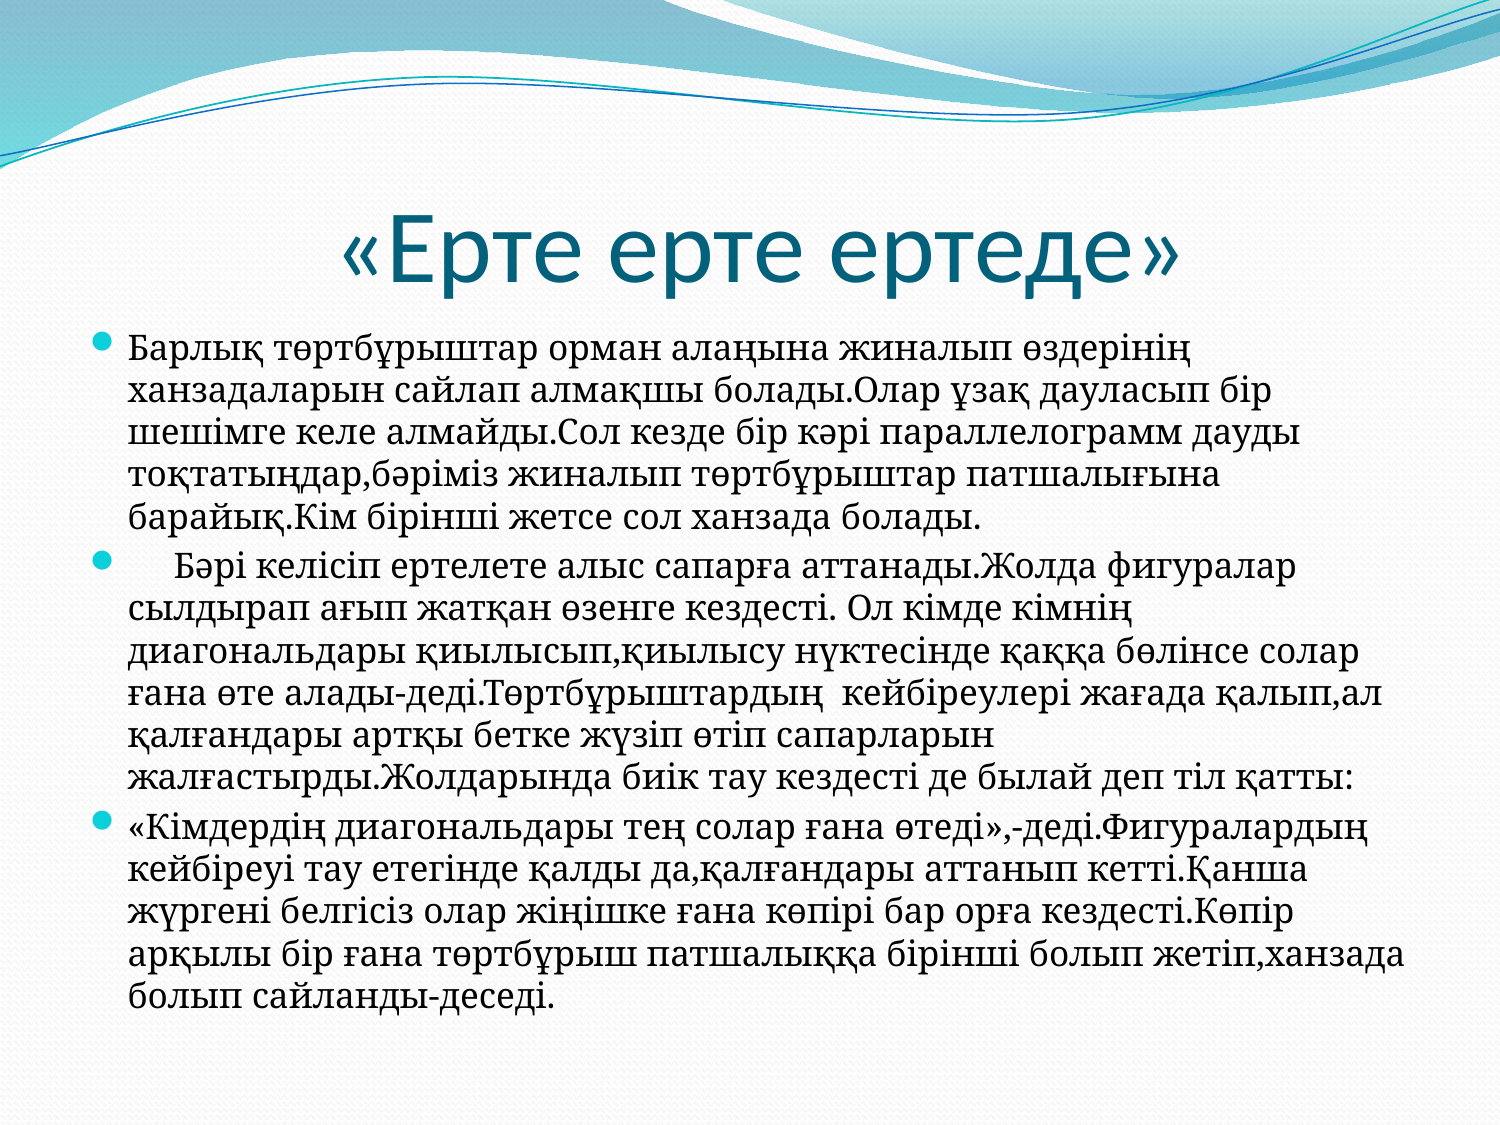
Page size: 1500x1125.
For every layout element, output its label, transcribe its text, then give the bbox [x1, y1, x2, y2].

list Барлық төртбұрыштар орман алаңына жиналып өздерінің ханзадаларын сайлап алмақшы болады.Олар ұзақ дауласып бір шешімге келе алмайды.Сол кезде бір кәрі параллелограмм дауды тоқтатыңдар,бәріміз жиналып төртбұрыштар патшалығына барайық.Кім бірінші жетсе сол ханзада болады. Бәрі келісіп ертелете алыс сапарға аттанады.Жолда фигуралар сылдырап ағып жатқан өзенге кездесті. Ол кімде кімнің диагональдары қиылысып,қиылысу нүктесінде қаққа бөлінсе солар ғана өте алады-деді.Төртбұрыштардың кейбіреулері жағада қалып,ал қалғандары артқы бетке жүзіп өтіп сапарларын жалғастырды.Жолдарында биік тау кездесті де былай деп тіл қатты: «Кімдердің диагональдары тең солар ғана өтеді»,-деді.Фигуралардың кейбіреуі тау етегінде қалды да,қалғандары аттанып кетті.Қанша жүргені белгісіз олар жіңішке ғана көпірі бар орға кездесті.Көпір арқылы бір ғана төртбұрыш патшалыққа бірінші болып жетіп,ханзада болып сайланды-деседі. [75, 317, 1425, 1038]
title «Ерте ерте ертеде» [75, 115, 1425, 303]
